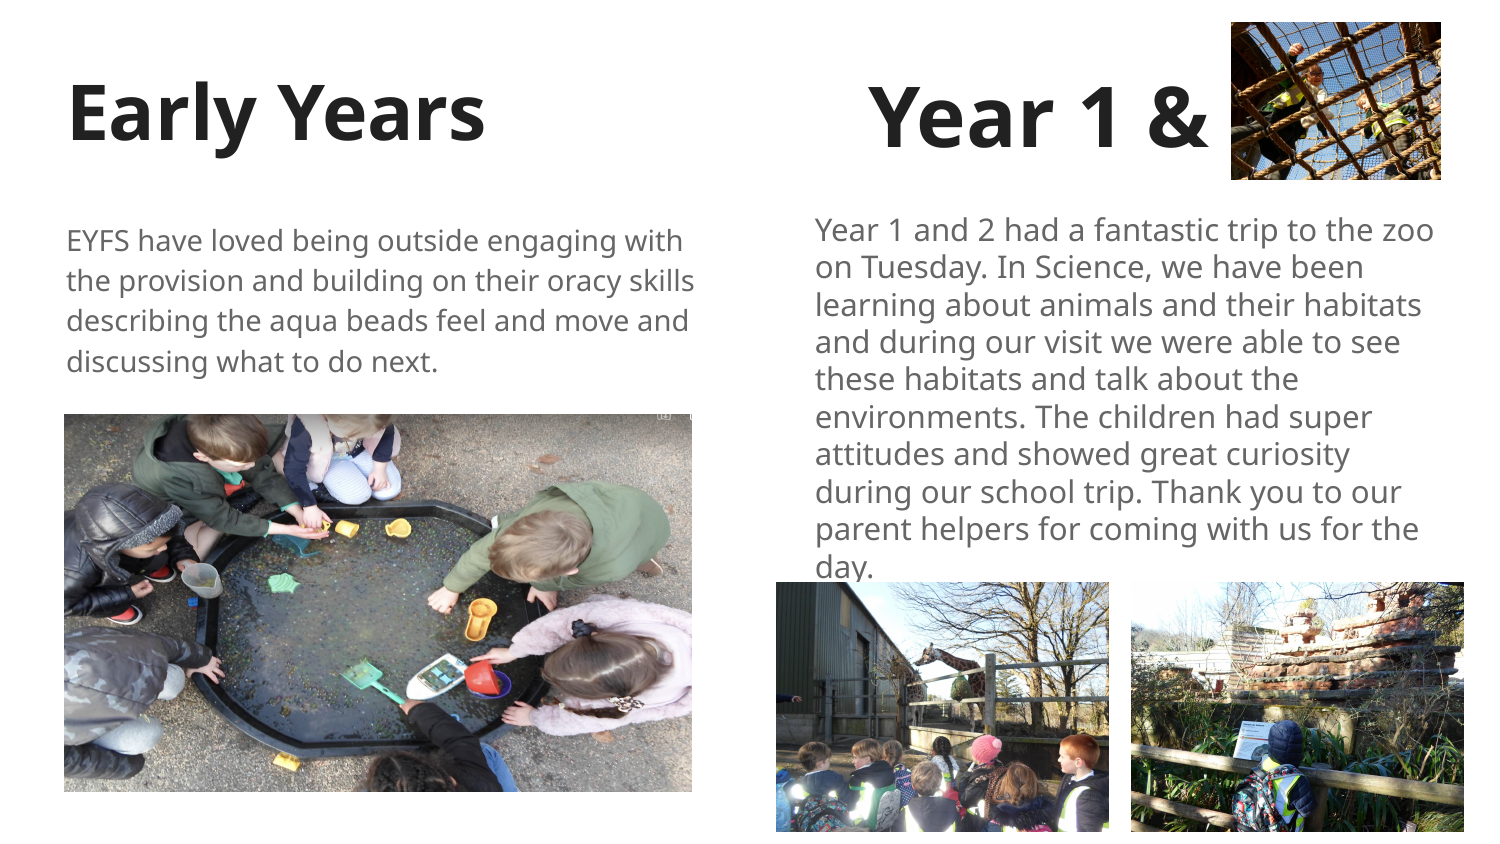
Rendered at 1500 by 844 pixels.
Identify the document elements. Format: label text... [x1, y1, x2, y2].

picture [776, 582, 1110, 833]
title Early Years [51, 48, 514, 180]
list Year 1 and 2 had a fantastic trip to the zoo on Tuesday. In Science, we have been learning about animals and their habitats and during our visit we were able to see these habitats and talk about the environments. The children had super attitudes and showed great curiosity during our school trip. Thank you to our parent helpers for coming with us for the day. [799, 194, 1454, 620]
list EYFS have loved being outside engaging with the provision and building on their oracy skills describing the aqua beads feel and move and discussing what to do next. [51, 201, 738, 750]
picture [63, 414, 693, 793]
picture [1130, 582, 1464, 833]
picture [1230, 21, 1442, 180]
title Year 1 & 2 [853, 48, 1225, 180]
